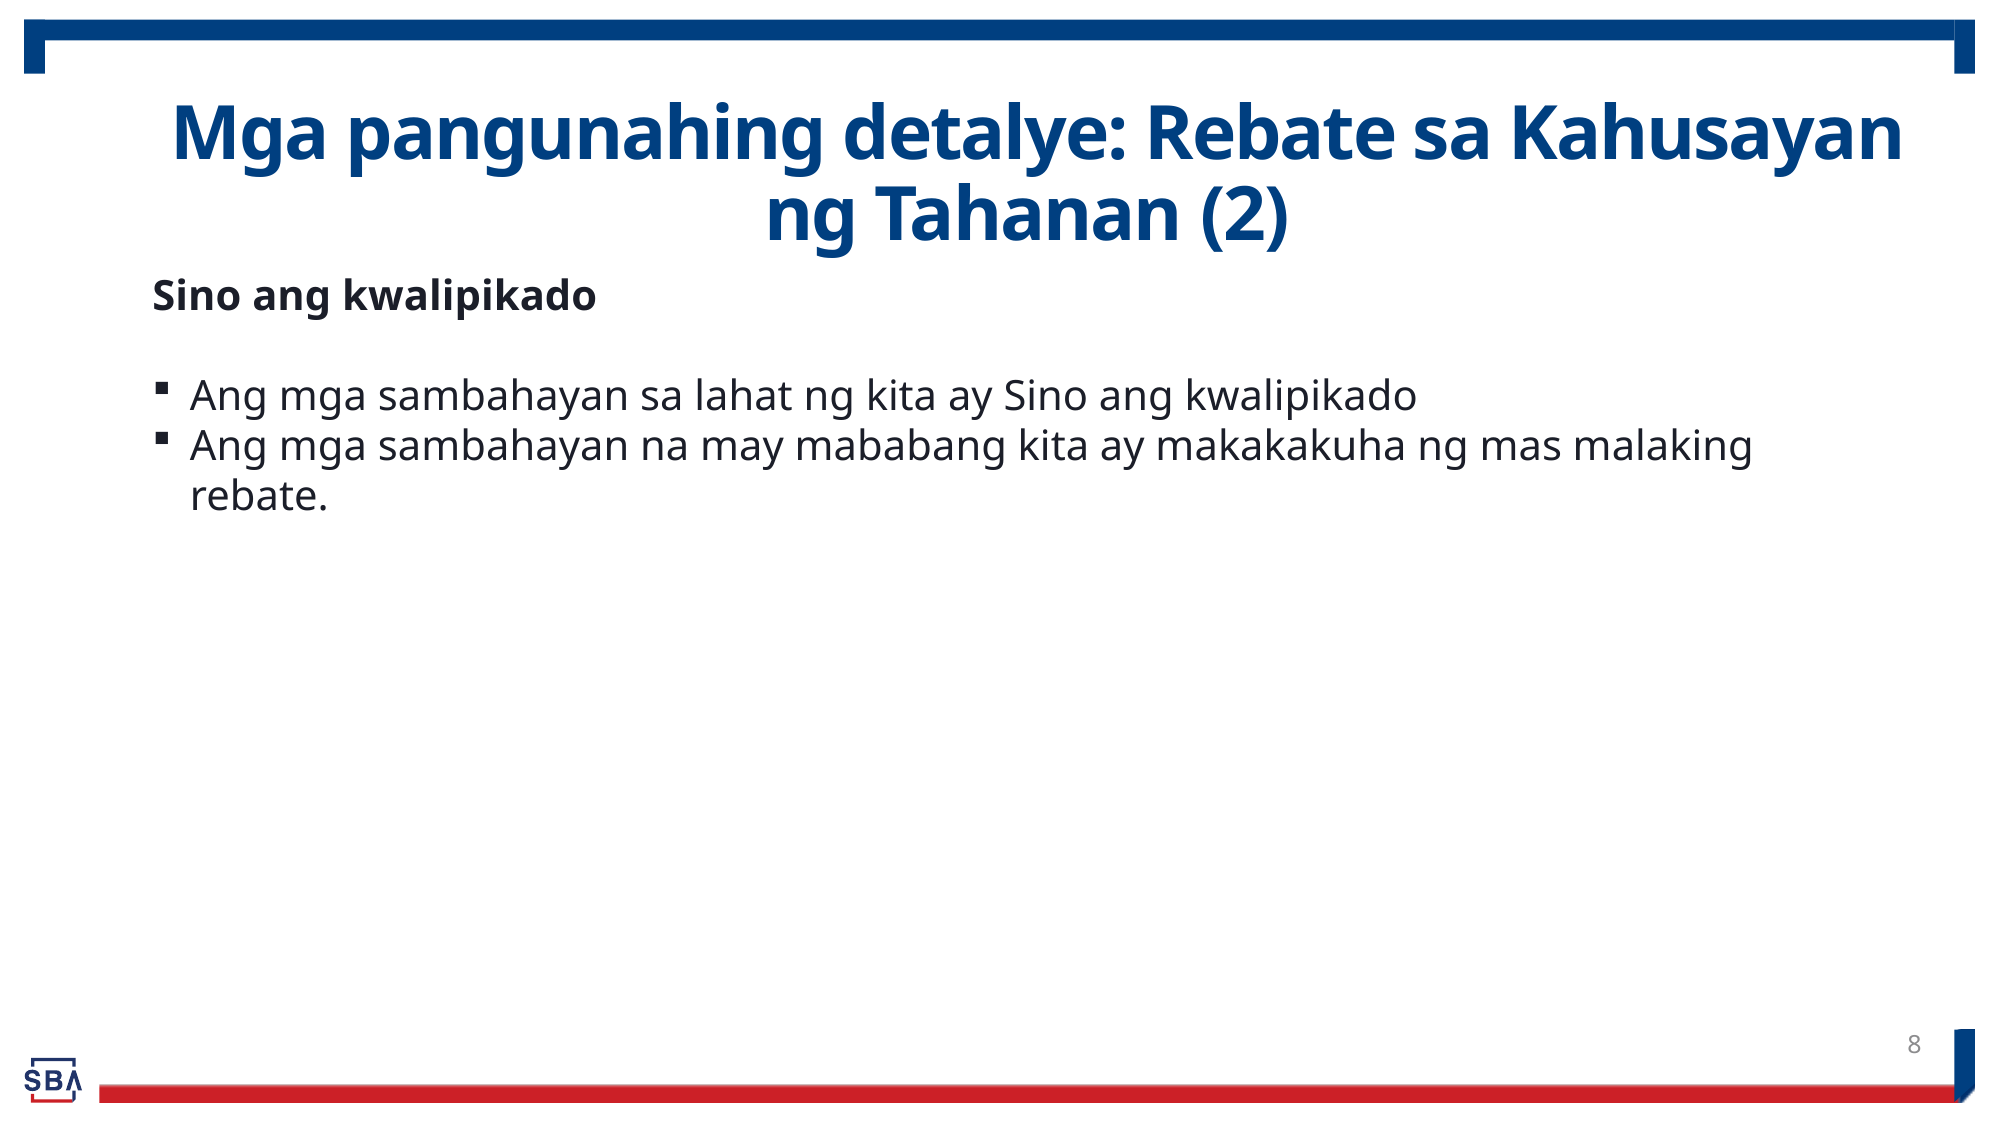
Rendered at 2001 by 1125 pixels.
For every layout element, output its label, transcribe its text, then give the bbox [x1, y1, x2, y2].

slide_number 8 [1486, 1016, 1937, 1076]
title Mga pangunahing detalye: Rebate sa Kahusayan ng Tahanan (2) [137, 87, 1937, 261]
text_box Sino ang kwalipikado Ang mga sambahayan sa lahat ng kita ay Sino ang kwalipikado Ang mga sambahayan na may mababang kita ay makakakuha ng mas malaking rebate. [137, 260, 1910, 1047]
